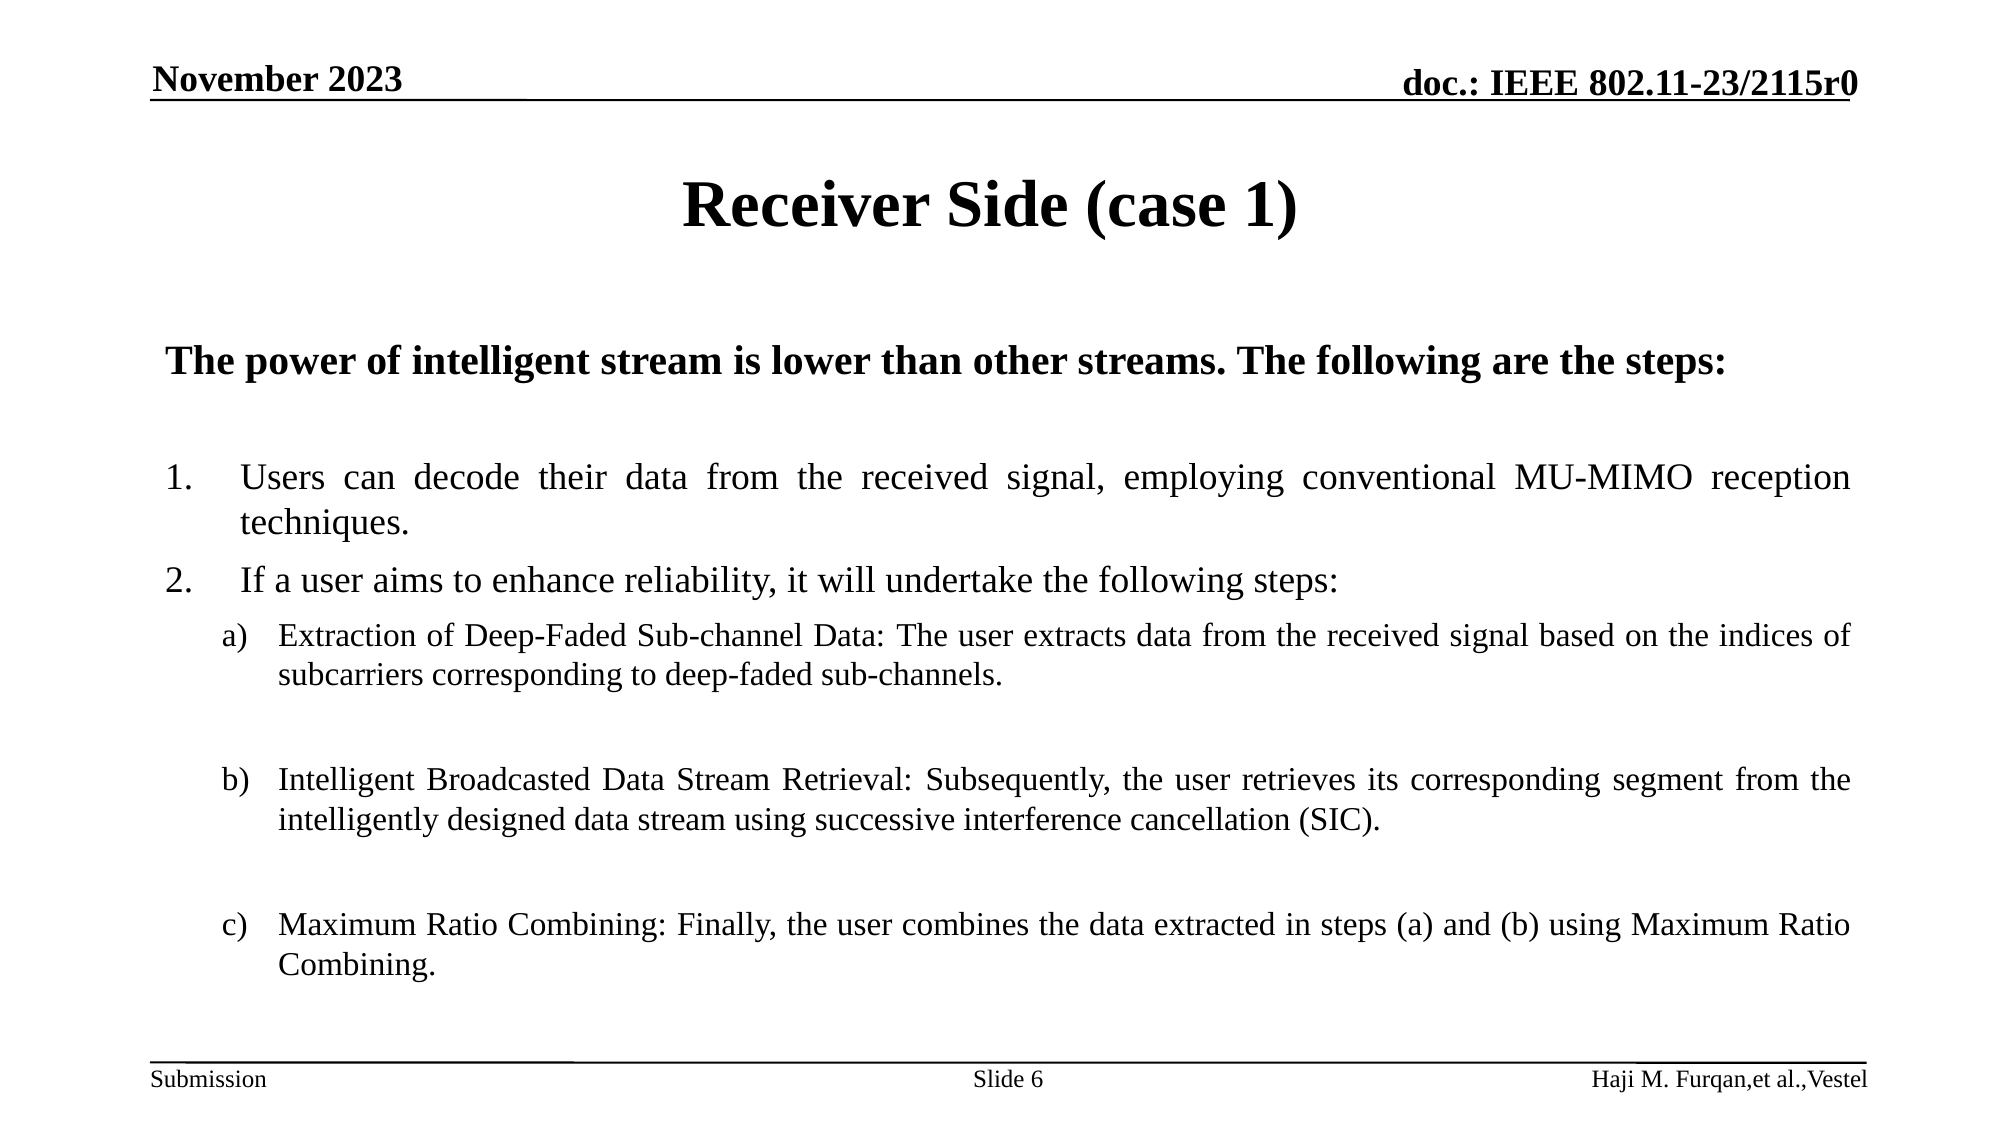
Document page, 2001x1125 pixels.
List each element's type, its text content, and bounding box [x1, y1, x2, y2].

slide_number Slide 6 [950, 1061, 1067, 1123]
footer Haji M. Furqan,et al.,Vestel [1171, 1061, 1869, 1093]
list The power of intelligent stream is lower than other streams. The following are the steps: Users can decode their data from the received signal, employing conventional MU-MIMO reception techniques. If a user aims to enhance reliability, it will undertake the following steps: Extraction of Deep-Faded Sub-channel Data: The user extracts data from the received signal based on the indices of subcarriers corresponding to deep-faded sub-channels. Intelligent Broadcasted Data Stream Retrieval: Subsequently, the user retrieves its corresponding segment from the intelligently designed data stream using successive interference cancellation (SIC). Maximum Ratio Combining: Finally, the user combines the data extracted in steps (a) and (b) using Maximum Ratio Combining. [149, 324, 1869, 1000]
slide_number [152, 54, 563, 100]
title Receiver Side (case 1) [149, 112, 1850, 288]
